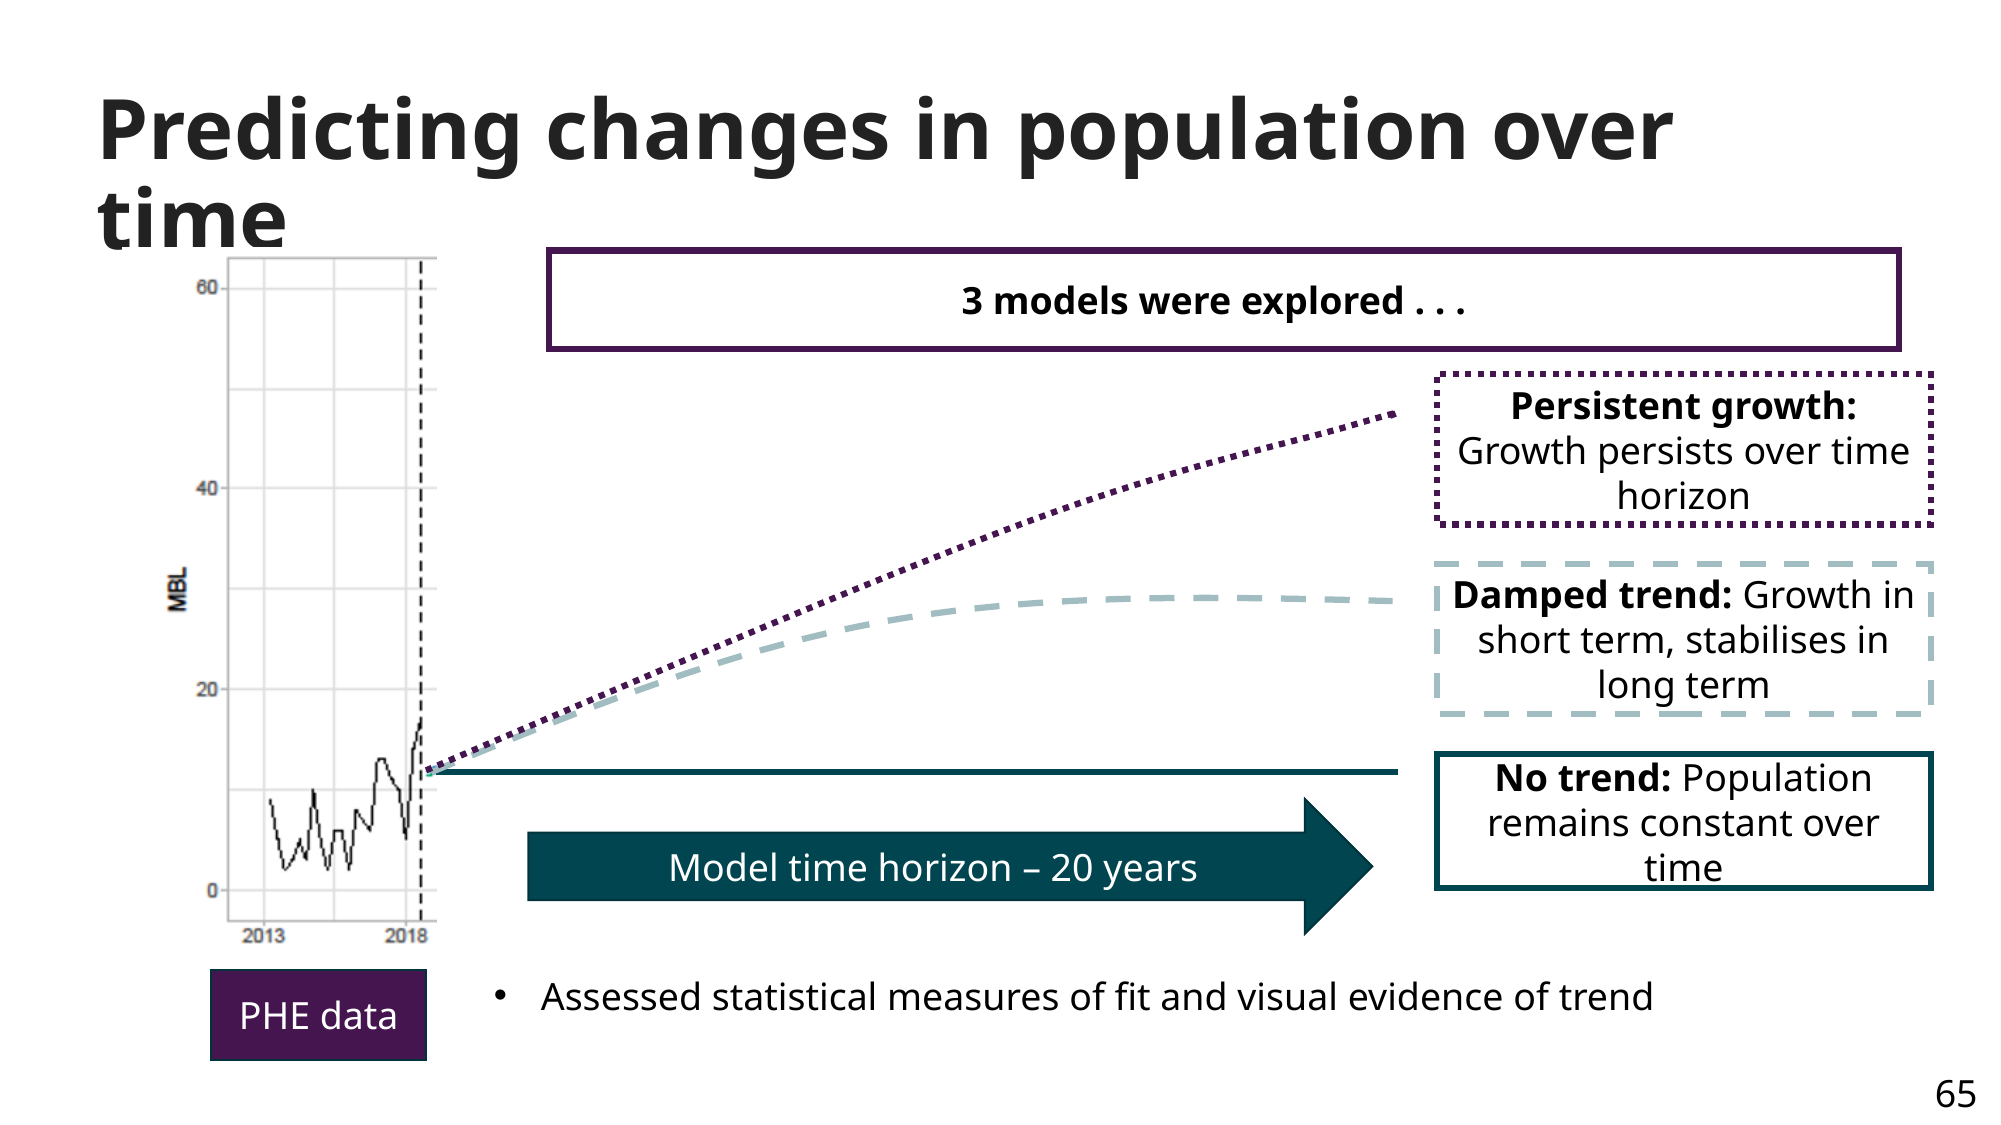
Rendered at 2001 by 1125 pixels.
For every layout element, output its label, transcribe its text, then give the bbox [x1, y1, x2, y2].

text_box Persistent growth: Growth persists over time horizon [1436, 373, 1932, 525]
text_box PHE data [210, 969, 427, 1061]
subtitle Assessed statistical measures of fit and visual evidence of trend [478, 942, 1878, 1080]
text_box Damped trend: Growth in short term, stabilises in long term [1436, 563, 1932, 715]
text_box No trend: Population remains constant over time [1436, 753, 1932, 889]
text_box [437, 411, 1398, 767]
text_box Model time horizon – 20 years [527, 796, 1374, 937]
text_box 3 models were explored . . . [548, 249, 1900, 350]
picture [122, 247, 437, 964]
title Predicting changes in population over time [81, 79, 1899, 290]
text_box [437, 596, 1393, 772]
